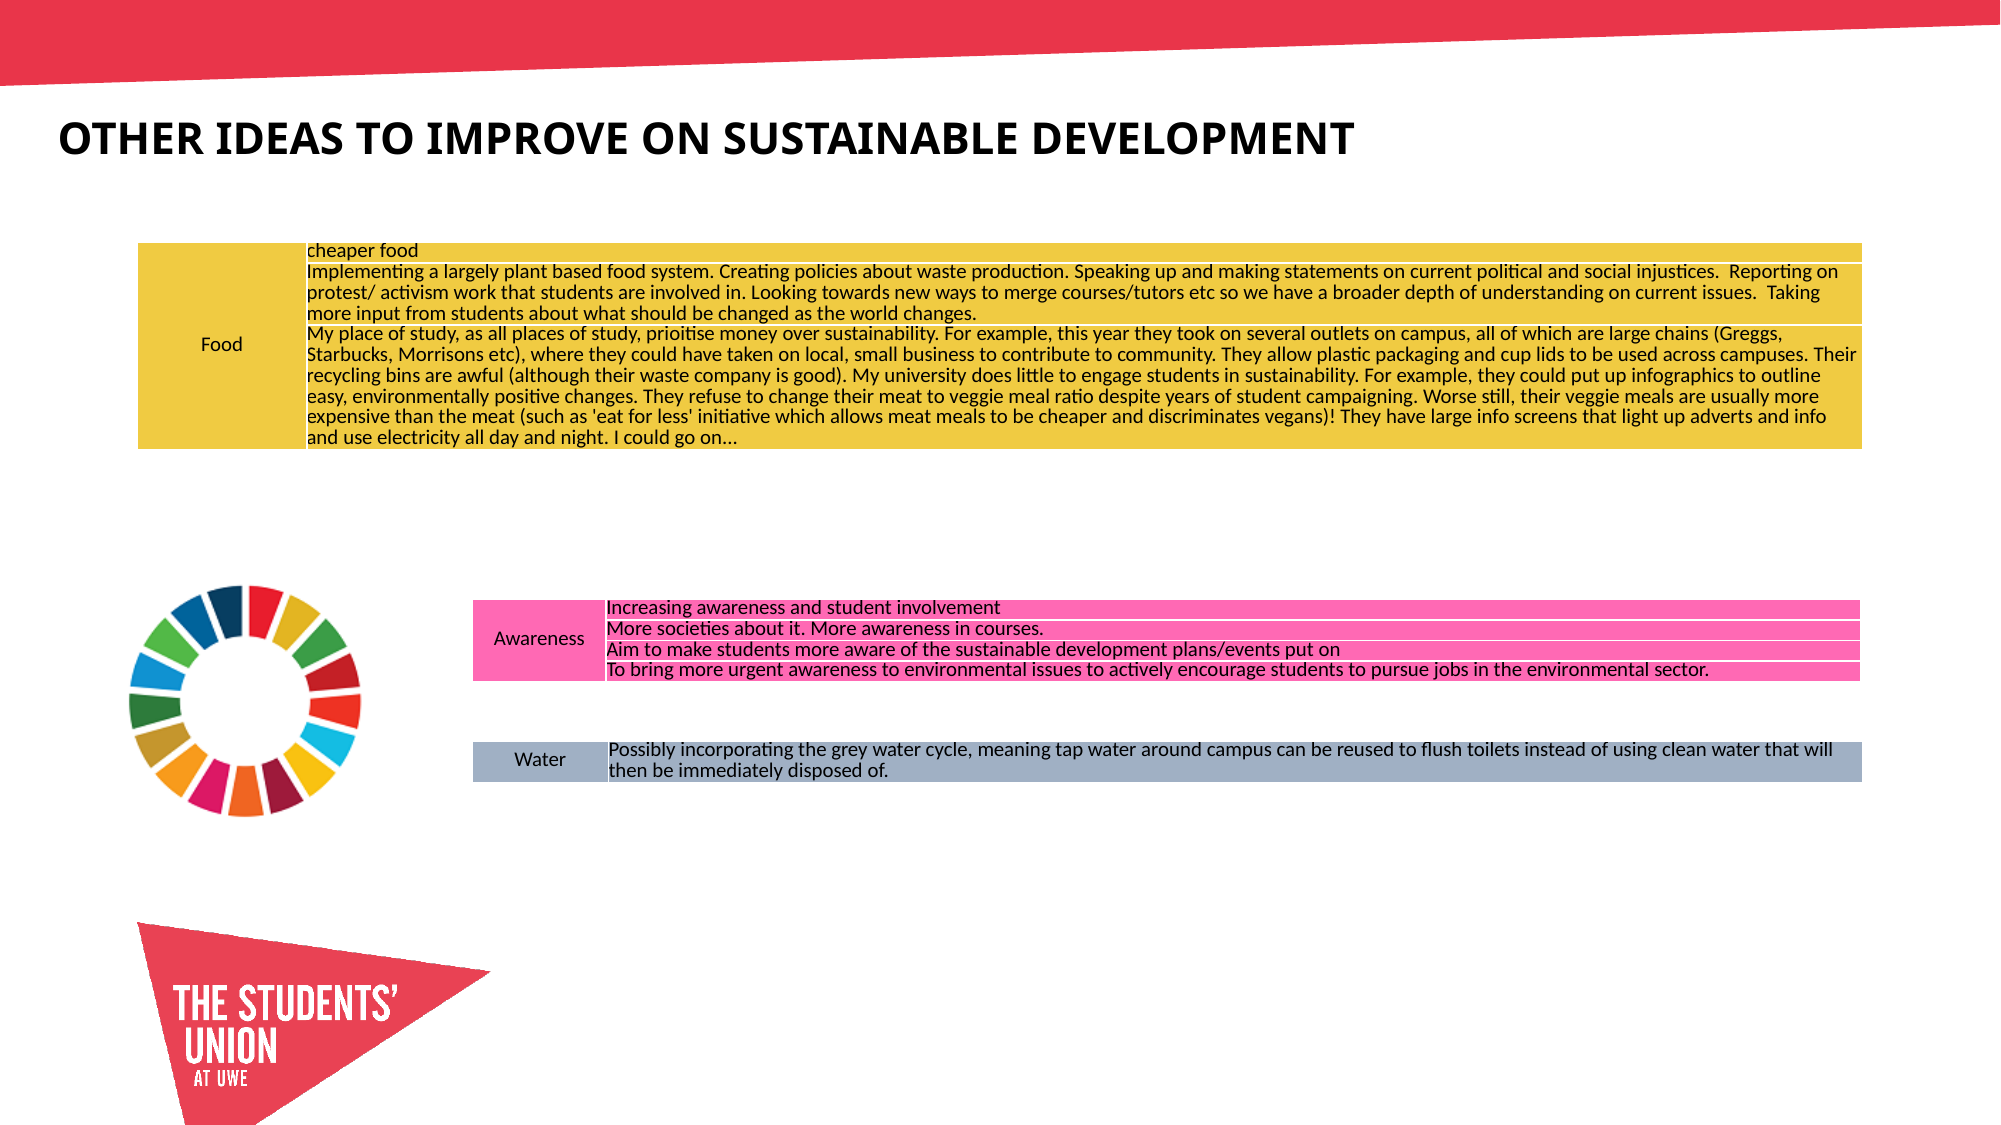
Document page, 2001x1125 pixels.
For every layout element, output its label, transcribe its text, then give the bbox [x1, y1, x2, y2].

table_cell Implementing a largely plant based food system. Creating policies about waste production. Speaking up and making statements on current political and social injustices. Reporting on protest/ activism work that students are involved in. Looking towards new ways to merge courses/tutors etc so we have a broader depth of understanding on current issues. Taking more input from students about what should be changed as the world changes. [308, 264, 1862, 324]
table_header cheaper food [308, 243, 1862, 262]
table_header Possibly incorporating the grey water cycle, meaning tap water around campus can be reused to flush toilets instead of using clean water that will then be immediately disposed of. [609, 742, 1862, 782]
table_header Increasing awareness and student involvement [607, 600, 1860, 619]
table_cell My place of study, as all places of study, prioitise money over sustainability. For example, this year they took on several outlets on campus, all of which are large chains (Greggs, Starbucks, Morrisons etc), where they could have taken on local, small business to contribute to community. They allow plastic packaging and cup lids to be used across campuses. Their recycling bins are awful (although their waste company is good). My university does little to engage students in sustainability. For example, they could put up infographics to outline easy, environmentally positive changes. They refuse to change their meat to veggie meal ratio despite years of student campaigning. Worse still, their veggie meals are usually more expensive than the meat (such as 'eat for less' initiative which allows meat meals to be cheaper and discriminates vegans)! They have large info screens that light up adverts and info and use electricity all day and night. I could go on... [308, 326, 1862, 449]
table_cell To bring more urgent awareness to environmental issues to actively encourage students to pursue jobs in the environmental sector. [607, 662, 1860, 681]
table_cell Aim to make students more aware of the sustainable development plans/events put on [607, 641, 1860, 660]
picture [96, 565, 394, 833]
table_header Food [138, 243, 306, 449]
text_box OTHER IDEAS TO IMPROVE ON SUSTAINABLE DEVELOPMENT [42, 108, 1394, 215]
table_header Water [473, 742, 608, 782]
table_cell More societies about it. More awareness in courses. [607, 621, 1860, 640]
table_header Awareness [473, 600, 605, 681]
picture [137, 922, 491, 1125]
